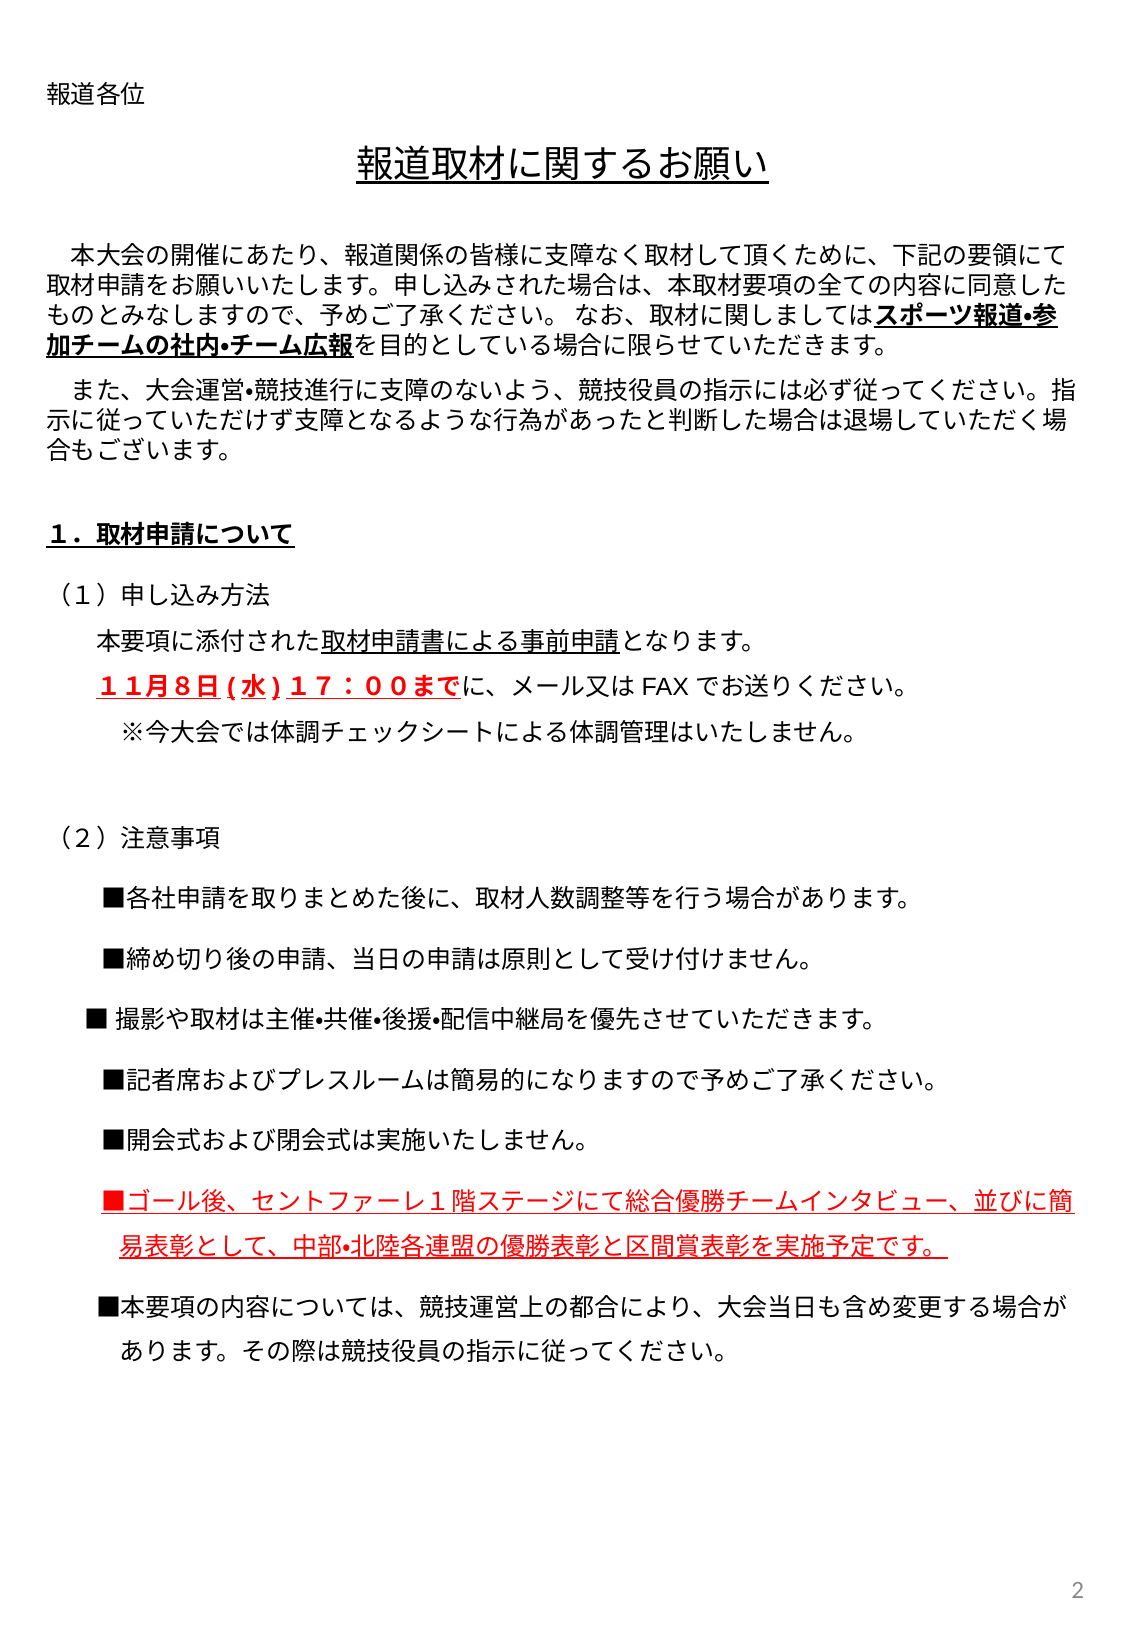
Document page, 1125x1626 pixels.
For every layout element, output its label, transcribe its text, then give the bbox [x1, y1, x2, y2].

slide_number 2 [846, 1544, 1100, 1625]
subtitle 報道各位 報道取材に関するお願い 本大会の開催にあたり、報道関係の皆様に支障なく取材して頂くために、下記の要領にて取材申請をお願いいたします。申し込みされた場合は、本取材要項の全ての内容に同意したものとみなしますので、予めご了承ください。 なお、取材に関しましてはスポーツ報道・参加チームの社内・チーム広報を目的としている場合に限らせていただきます。 また、大会運営・競技進行に支障のないよう、競技役員の指示には必ず従ってください。指示に従っていただけず支障となるような行為があったと判断した場合は退場していただく場合もございます。 １．取材申請について （１）申し込み方法 本要項に添付された取材申請書による事前申請となります。 １１月８日(水)１７：００までに、メール又はFAXでお送りください。 ※今大会では体調チェックシートによる体調管理はいたしません。 （２）注意事項 ■各社申請を取りまとめた後に、取材人数調整等を行う場合があります。 ■締め切り後の申請、当日の申請は原則として受け付けません。 ■撮影や取材は主催・共催・後援・配信中継局を優先させていただきます。 ■記者席およびプレスルームは簡易的になりますので予めご了承ください。 ■開会式および閉会式は実施いたしません。 ■ゴール後、セントファーレ１階ステージにて総合優勝チームインタビュー、並びに簡易表彰として、中部・北陸各連盟の優勝表彰と区間賞表彰を実施予定です。 ■本要項の内容については、競技運営上の都合により、大会当日も含め変更する場合があります。その際は競技役員の指示に従ってください。 [31, 77, 1094, 1587]
